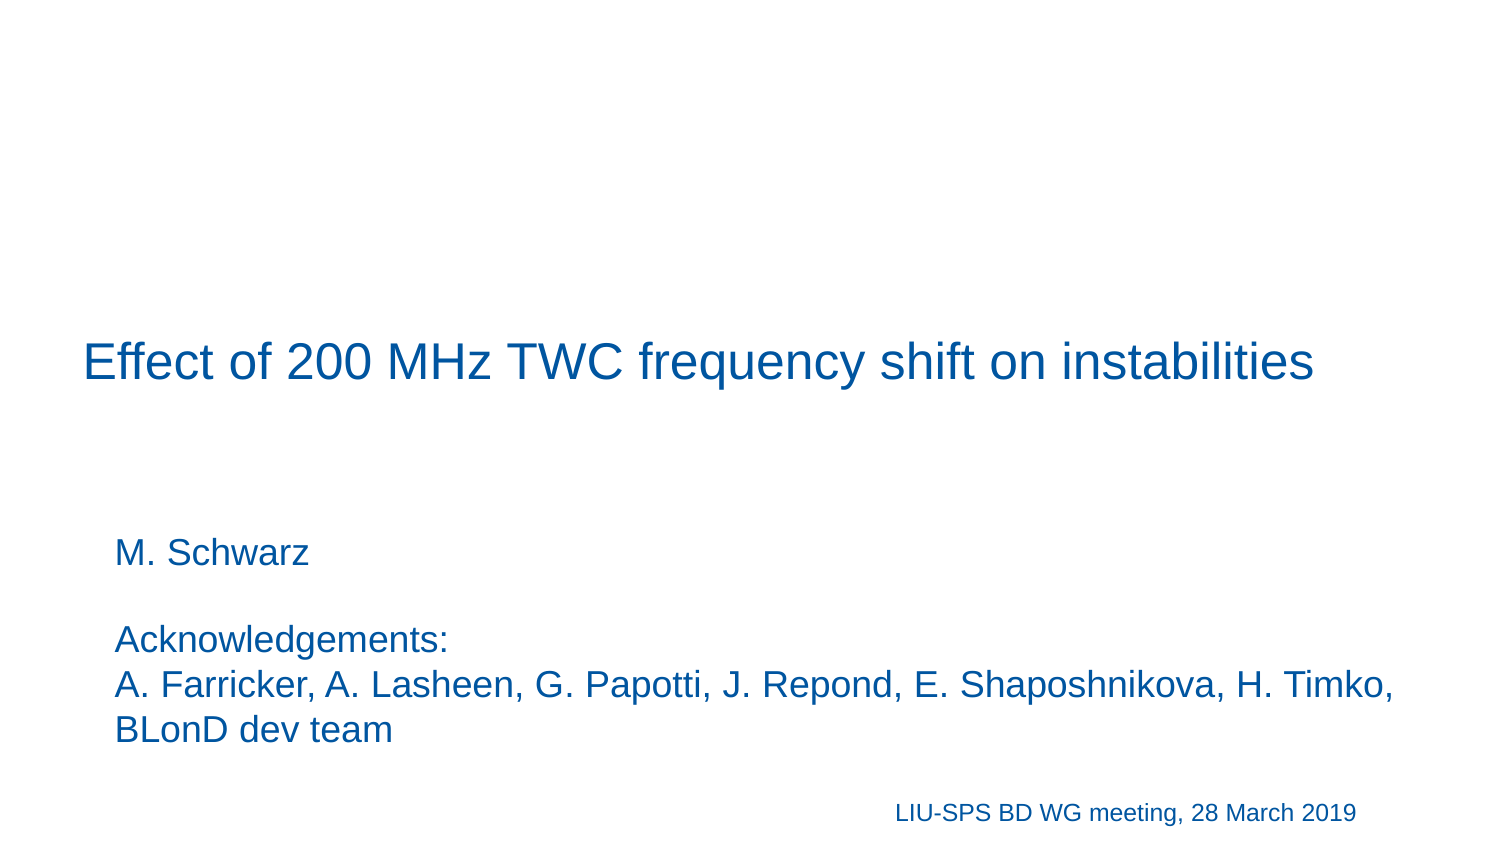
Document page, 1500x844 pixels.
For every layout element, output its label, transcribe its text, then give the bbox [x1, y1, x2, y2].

text_box M. Schwarz [99, 521, 1500, 581]
title Effect of 200 MHz TWC frequency shift on instabilities [75, 300, 1425, 417]
text_box Acknowledgements: A. Farricker, A. Lasheen, G. Papotti, J. Repond, E. Shaposhnikova, H. Timko, BLonD dev team [99, 607, 1500, 803]
list LIU-SPS BD WG meeting, 28 March 2019 [887, 803, 1425, 827]
